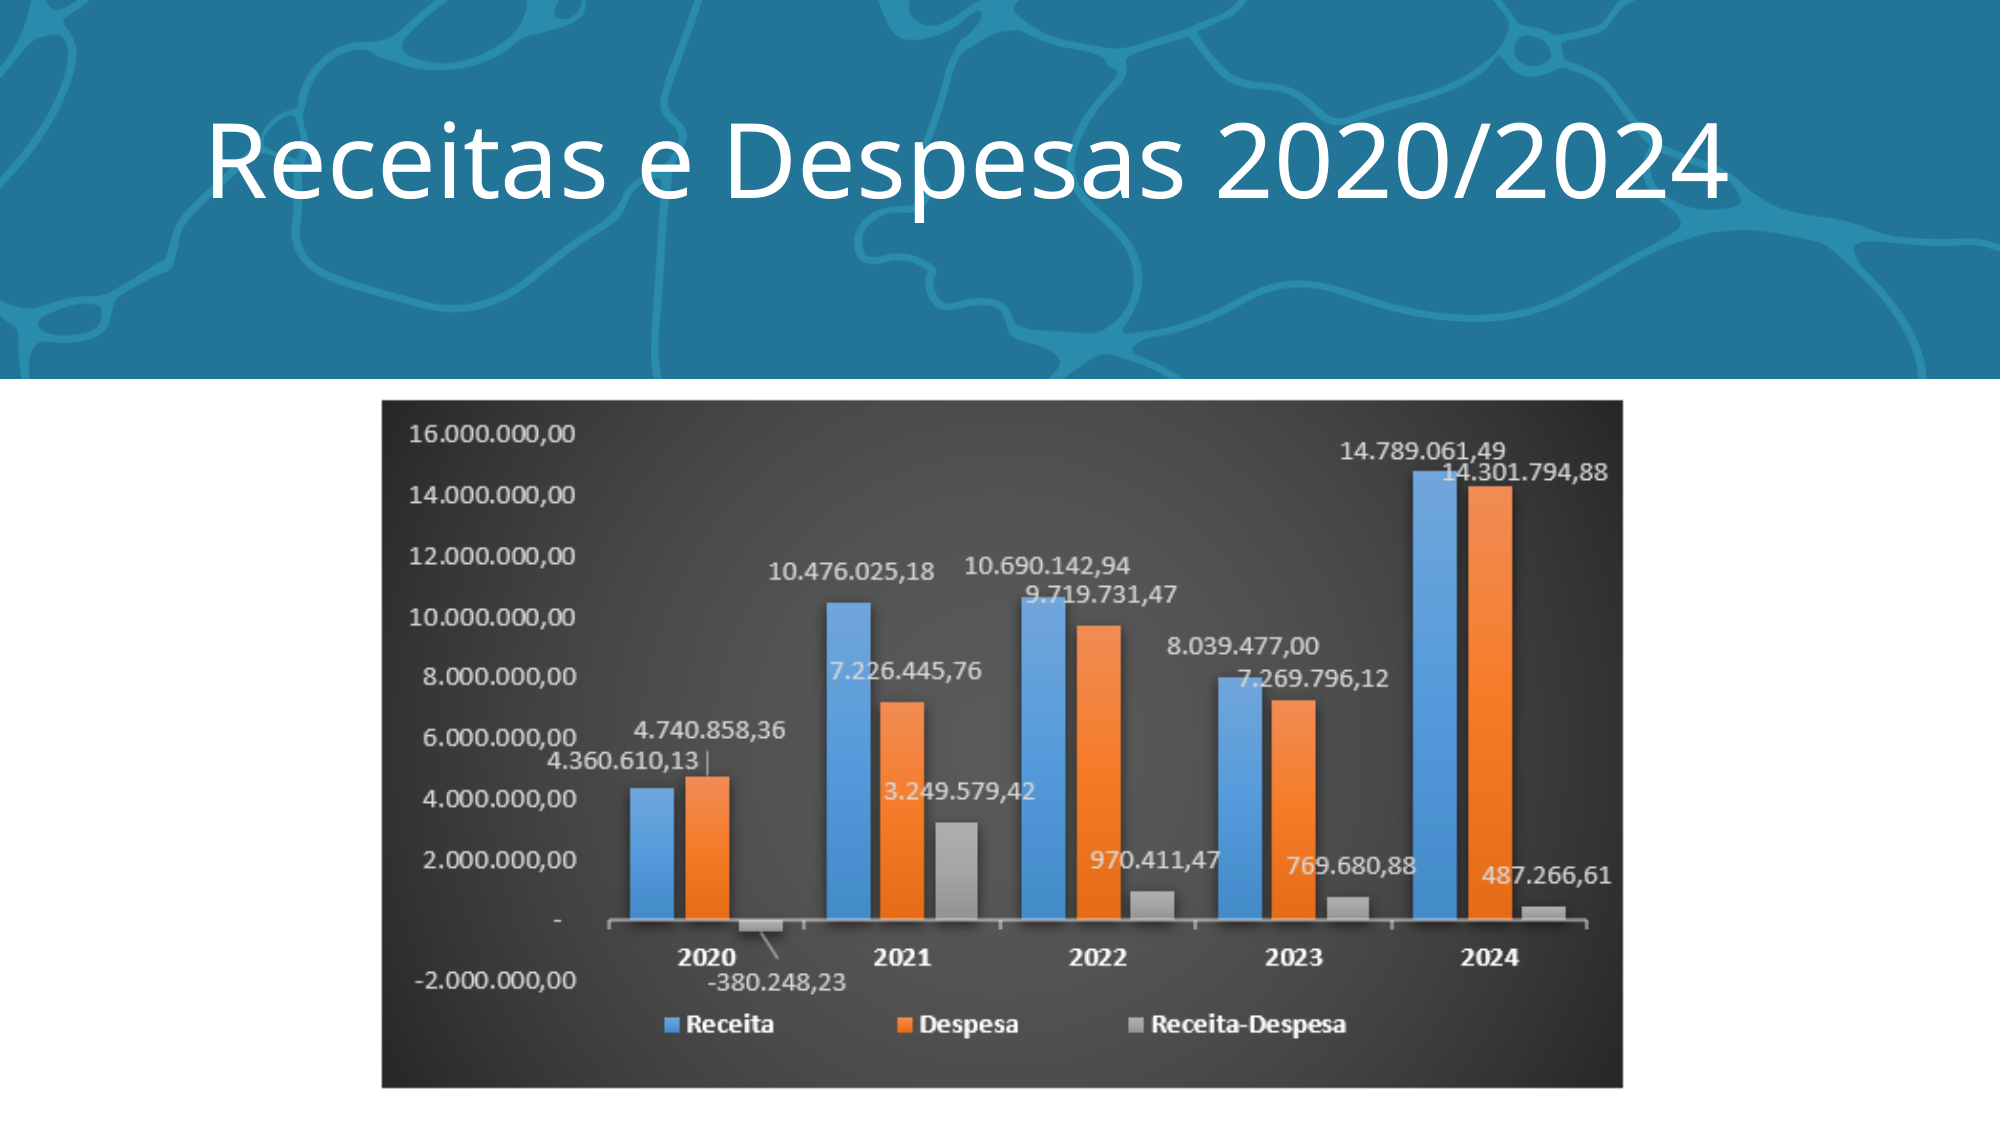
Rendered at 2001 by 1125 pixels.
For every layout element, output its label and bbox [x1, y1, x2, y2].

picture [367, 393, 1633, 1100]
picture [0, 0, 2000, 379]
